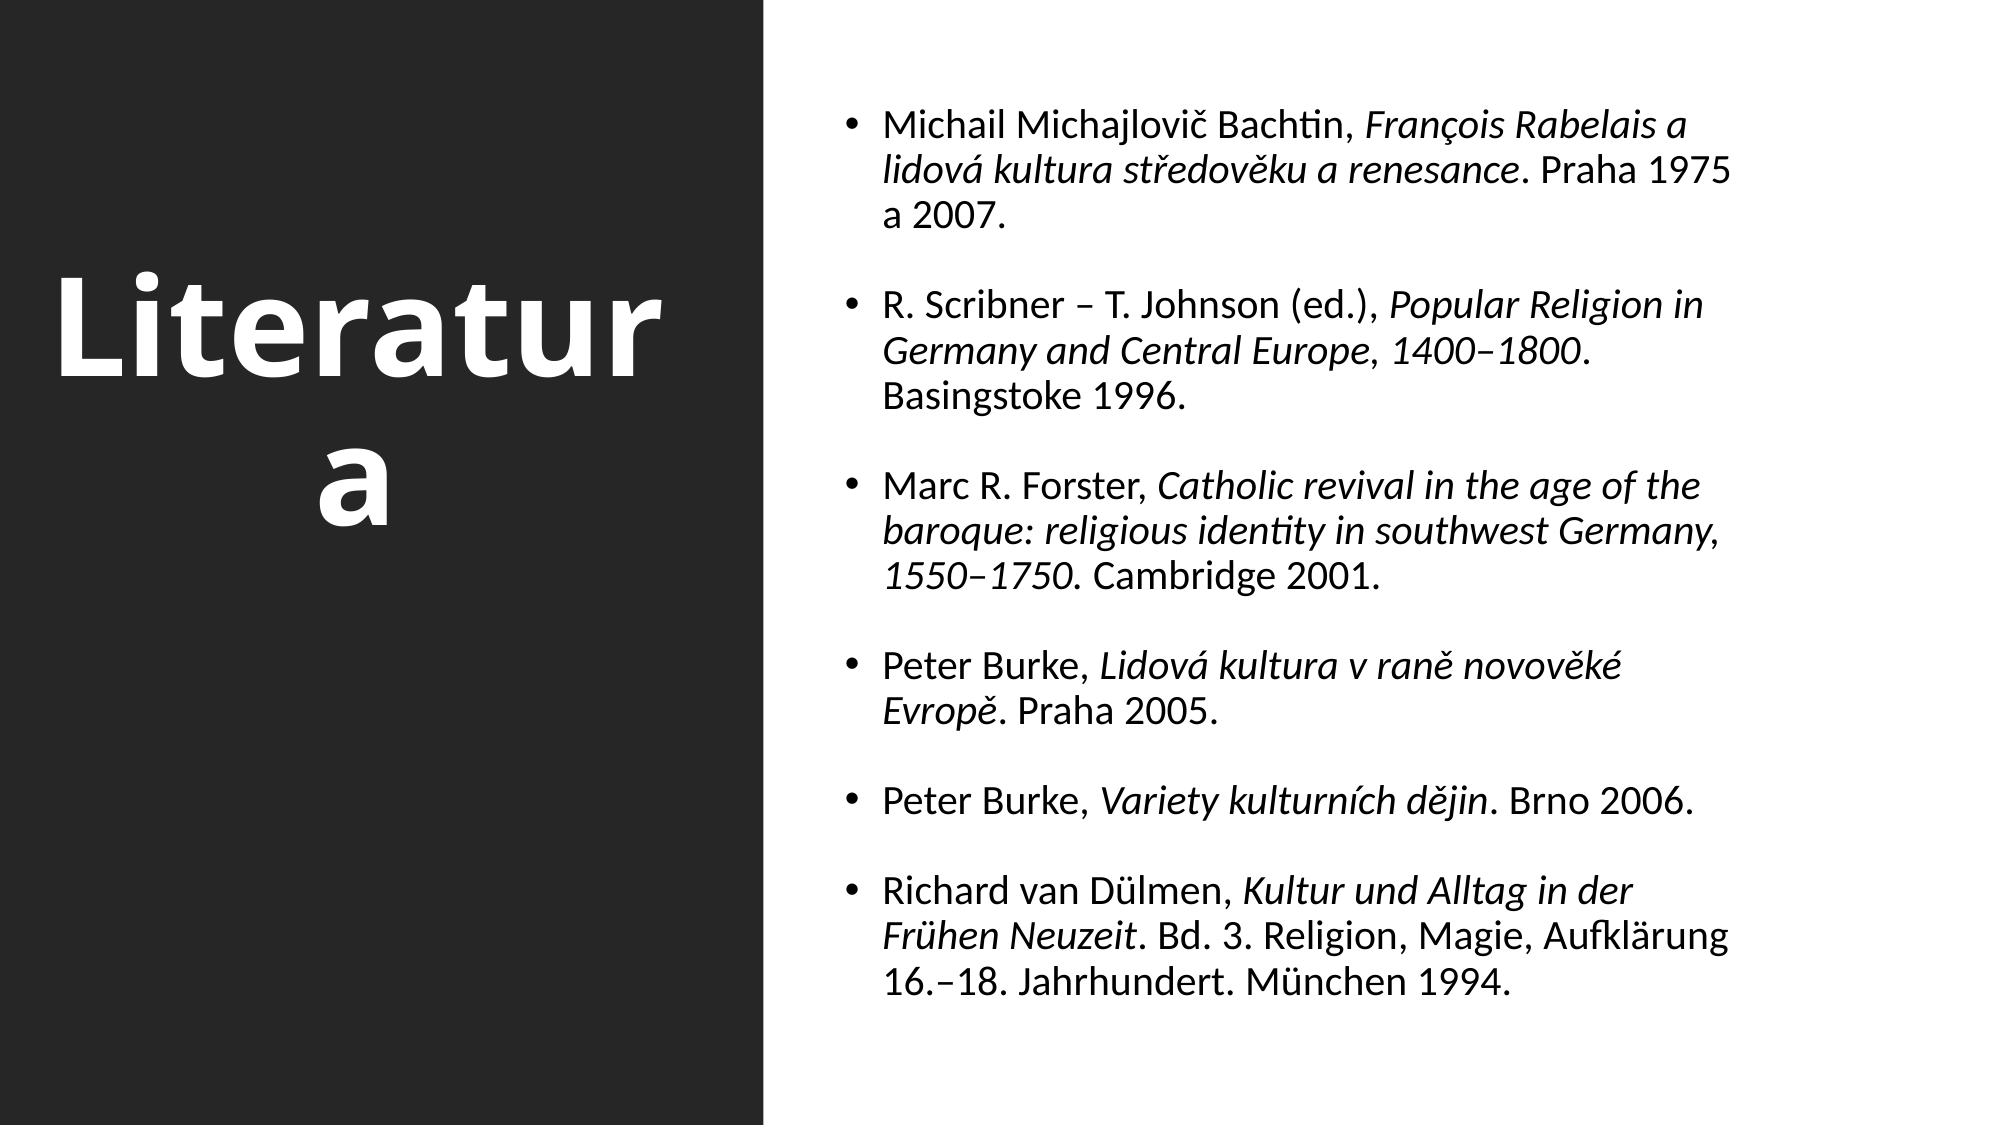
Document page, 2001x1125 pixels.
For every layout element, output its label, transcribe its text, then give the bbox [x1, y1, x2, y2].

list Michail Michajlovič Bachtin, François Rabelais a lidová kultura středověku a renesance. Praha 1975 a 2007. R. Scribner – T. Johnson (ed.), Popular Religion in Germany and Central Europe, 1400–1800. Basingstoke 1996. Marc R. Forster, Catholic revival in the age of the baroque: religious identity in southwest Germany, 1550–1750. Cambridge 2001. Peter Burke, Lidová kultura v raně novověké Evropě. Praha 2005. Peter Burke, Variety kulturních dějin. Brno 2006. Richard van Dülmen, Kultur und Alltag in der Frühen Neuzeit. Bd. 3. Religion, Magie, Aufklärung 16.–18. Jahrhundert. München 1994. [829, 95, 1766, 1044]
text_box [0, 0, 764, 1125]
title Literatura [30, 355, 682, 563]
